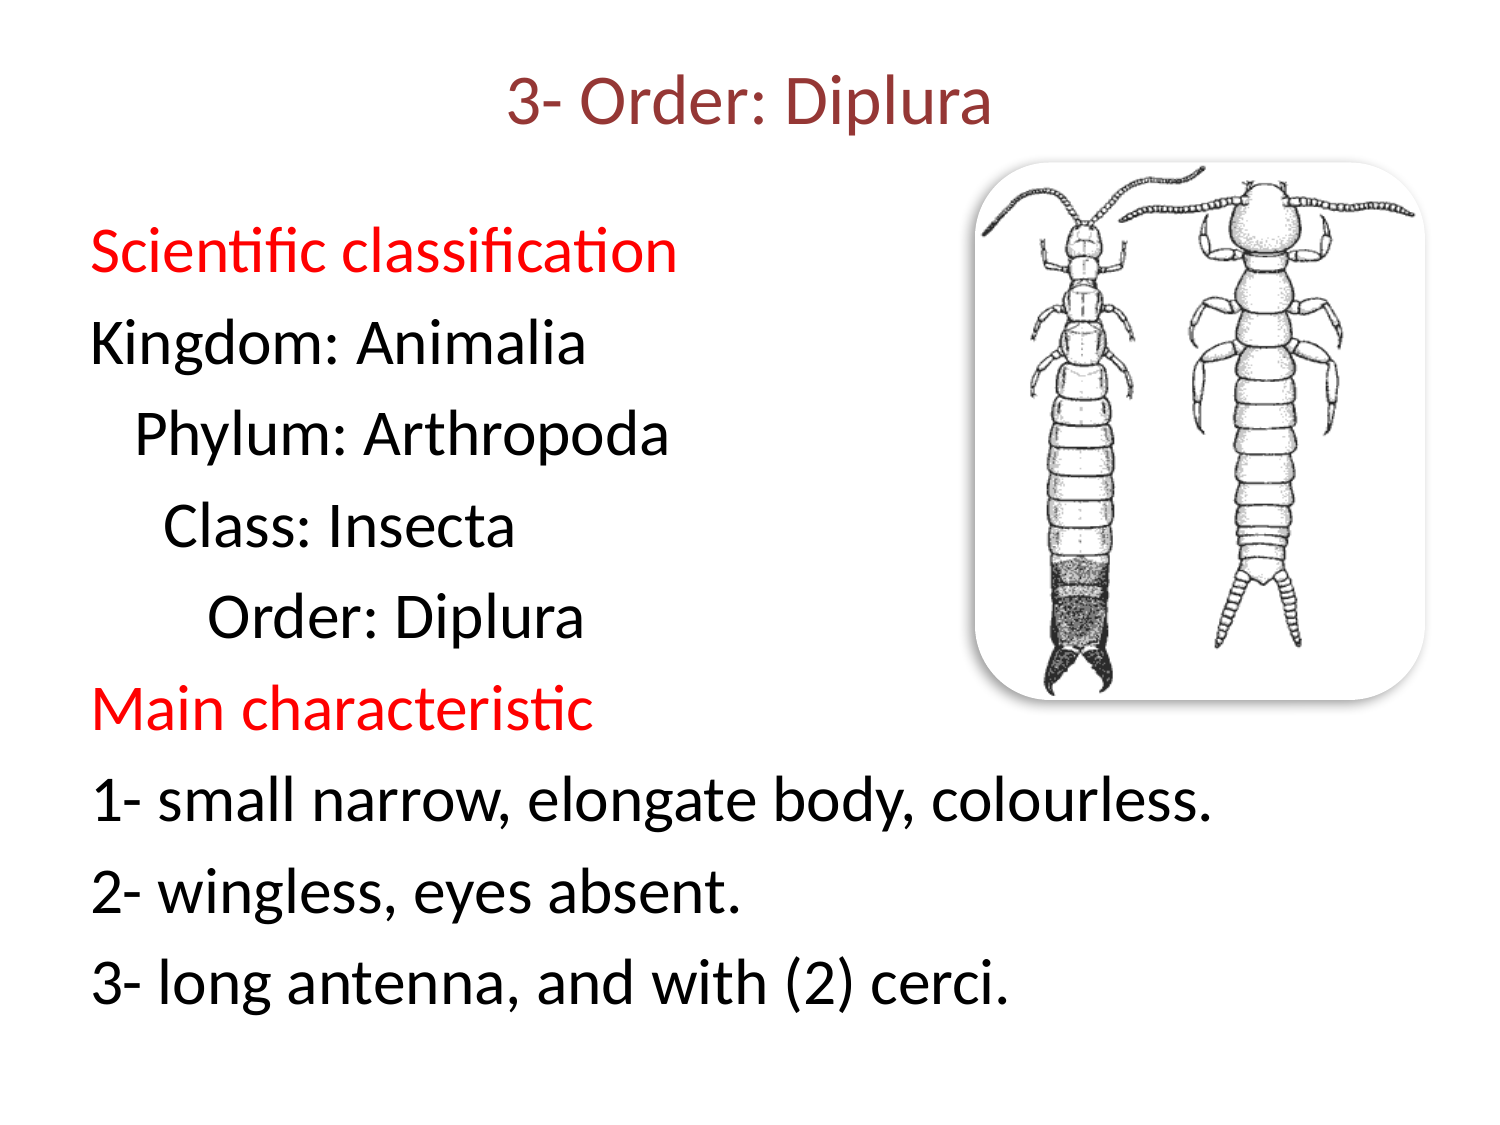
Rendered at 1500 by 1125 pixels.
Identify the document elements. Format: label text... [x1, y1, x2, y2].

list Scientific classification Kingdom: Animalia Phylum: Arthropoda Class: Insecta Order: Diplura Main characteristic 1- small narrow, elongate body, colourless. 2- wingless, eyes absent. 3- long antenna, and with (2) cerci. [75, 200, 1500, 1125]
picture [974, 162, 1426, 701]
title 3- Order: Diplura [75, 45, 1425, 200]
